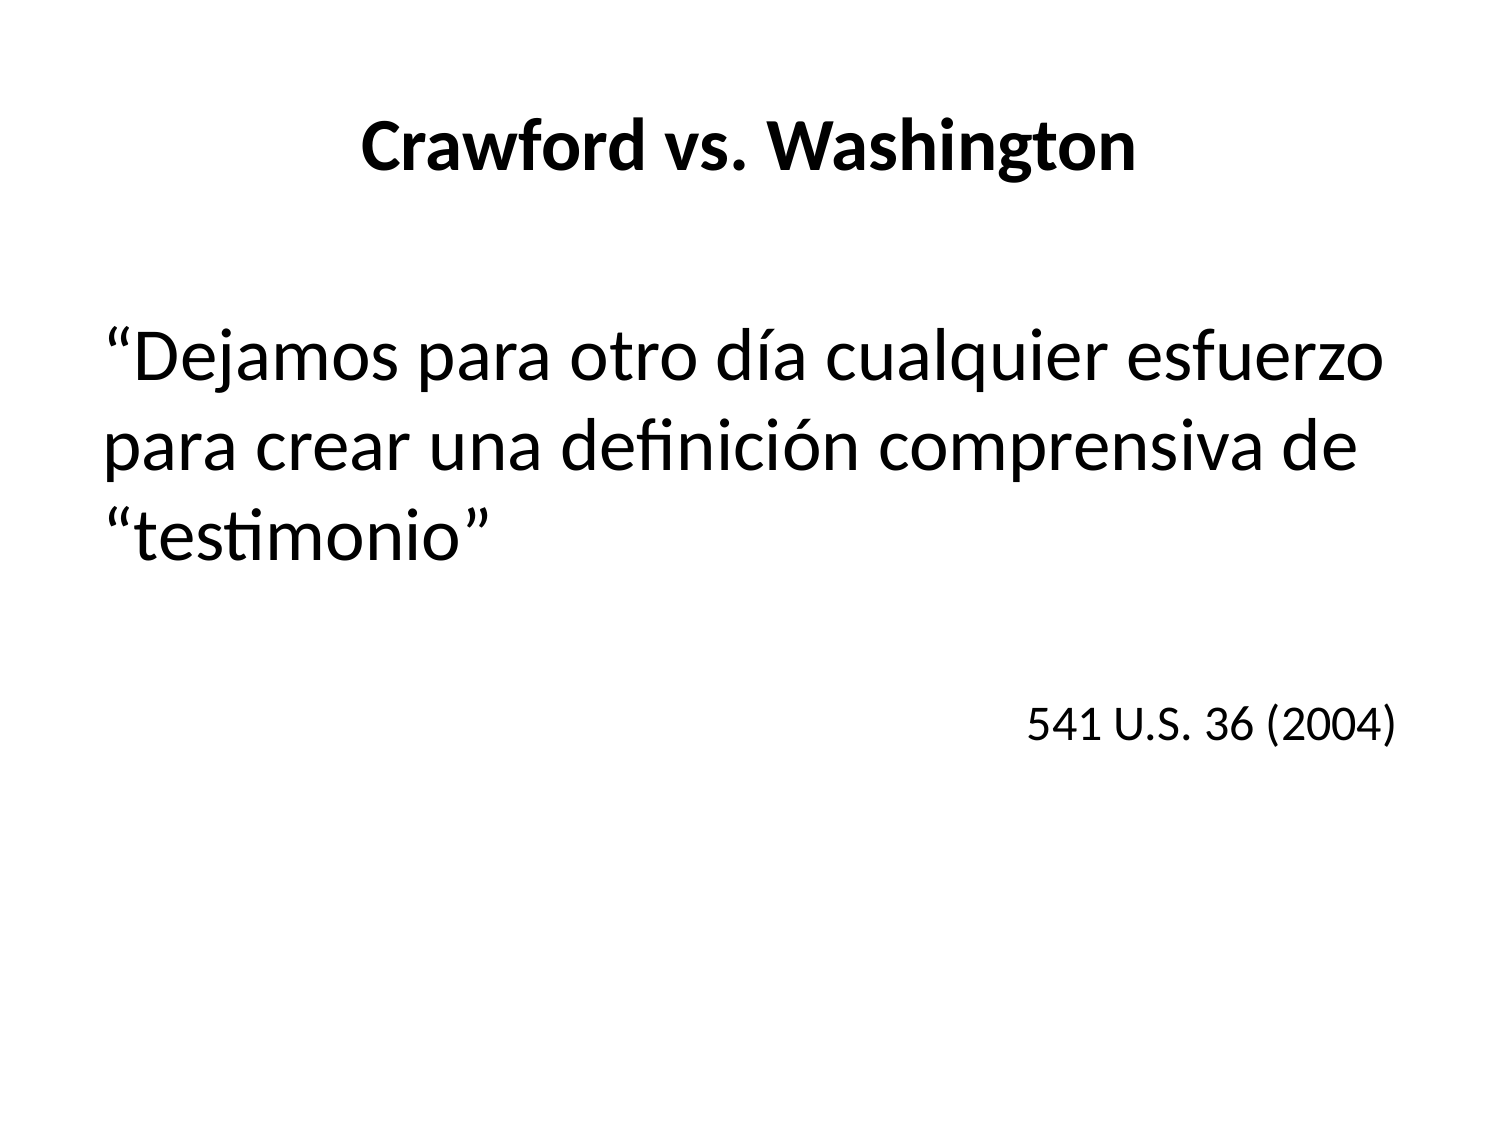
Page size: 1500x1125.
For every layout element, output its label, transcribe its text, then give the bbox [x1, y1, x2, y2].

subtitle Crawford vs. Washington “Dejamos para otro día cualquier esfuerzo para crear una definición comprensiva de “testimonio” 541 U.S. 36 (2004) [87, 87, 1413, 1038]
